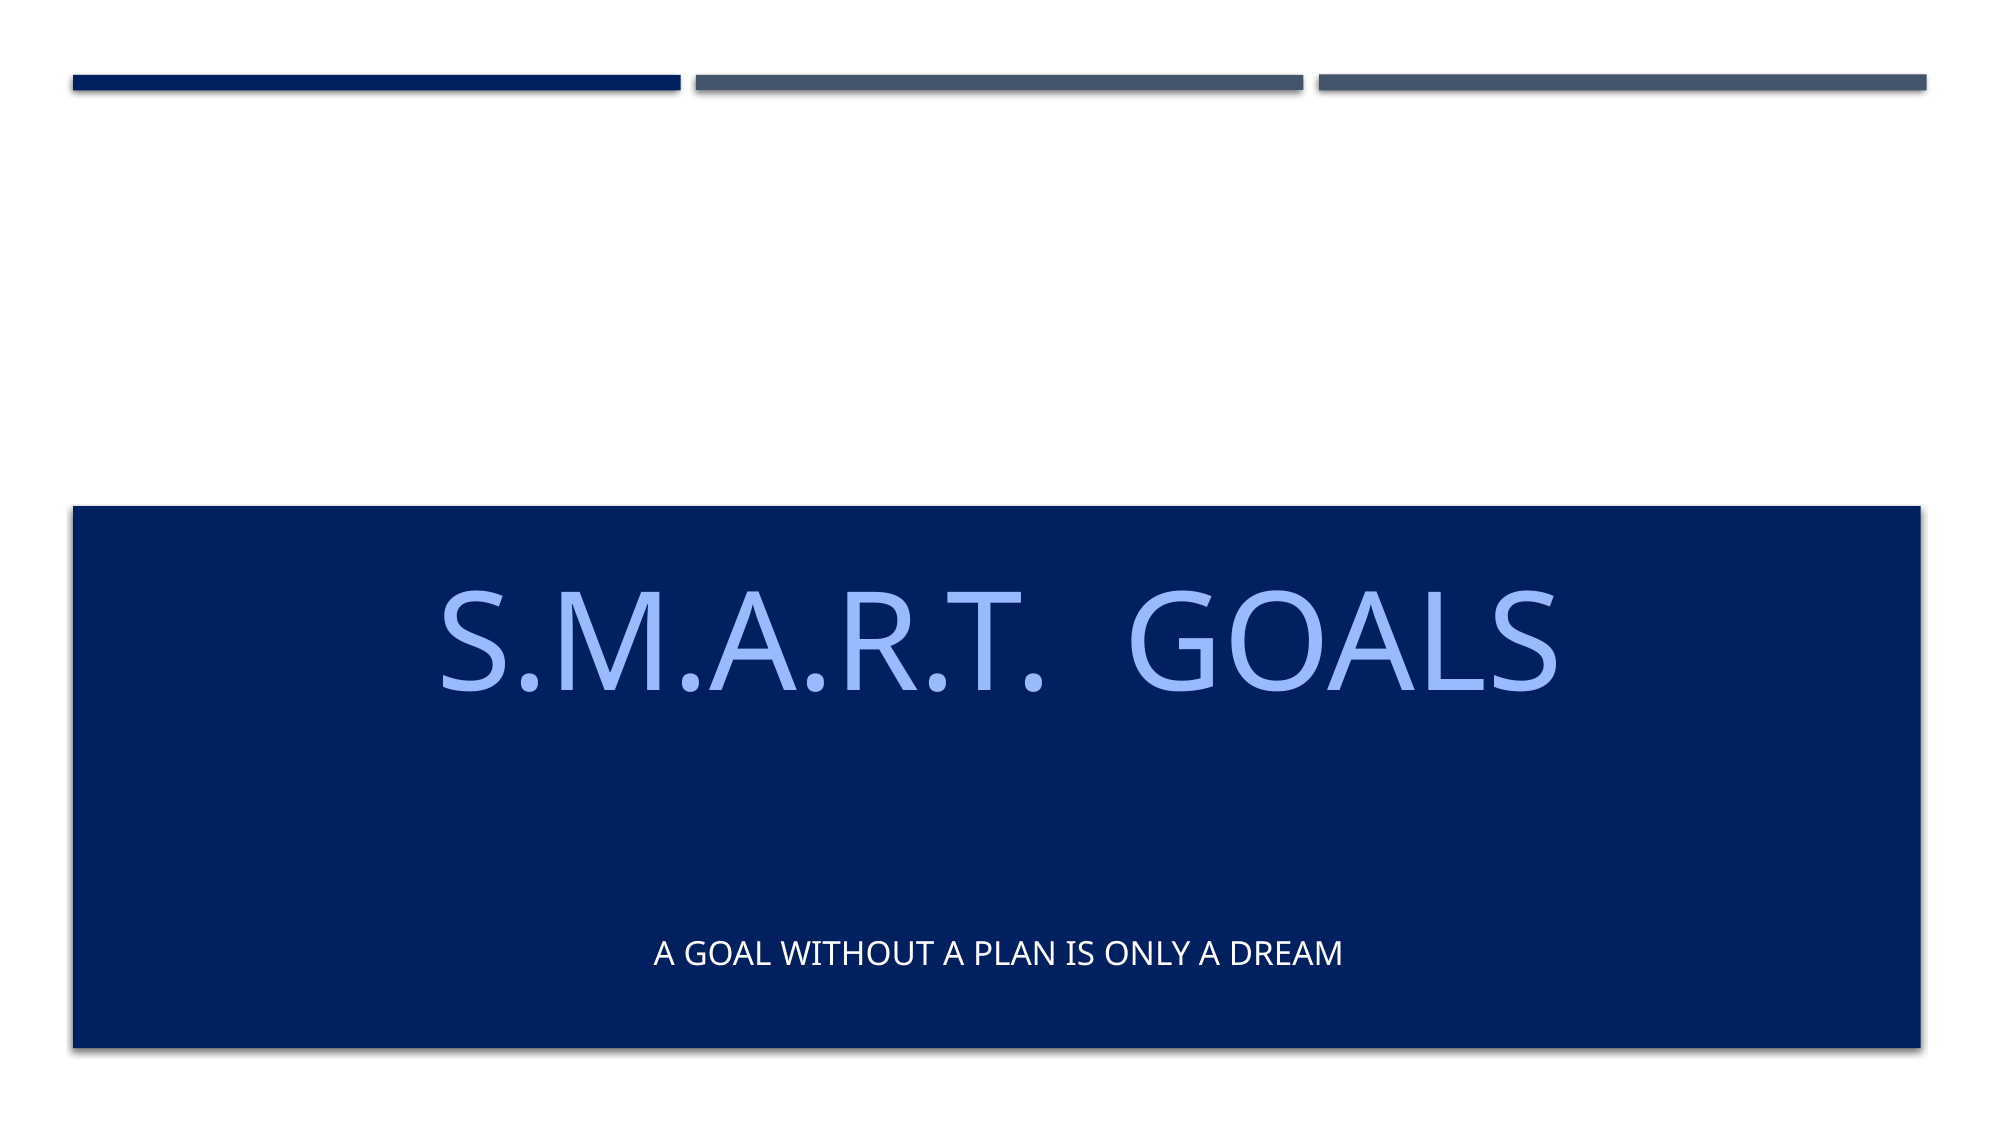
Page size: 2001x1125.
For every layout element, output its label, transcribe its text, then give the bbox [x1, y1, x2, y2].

subtitle A GOAL WITHOUT A PLAN IS ONLY A DREAM [381, 924, 1617, 997]
title S.M.A.R.T. Goals [382, 237, 1618, 725]
